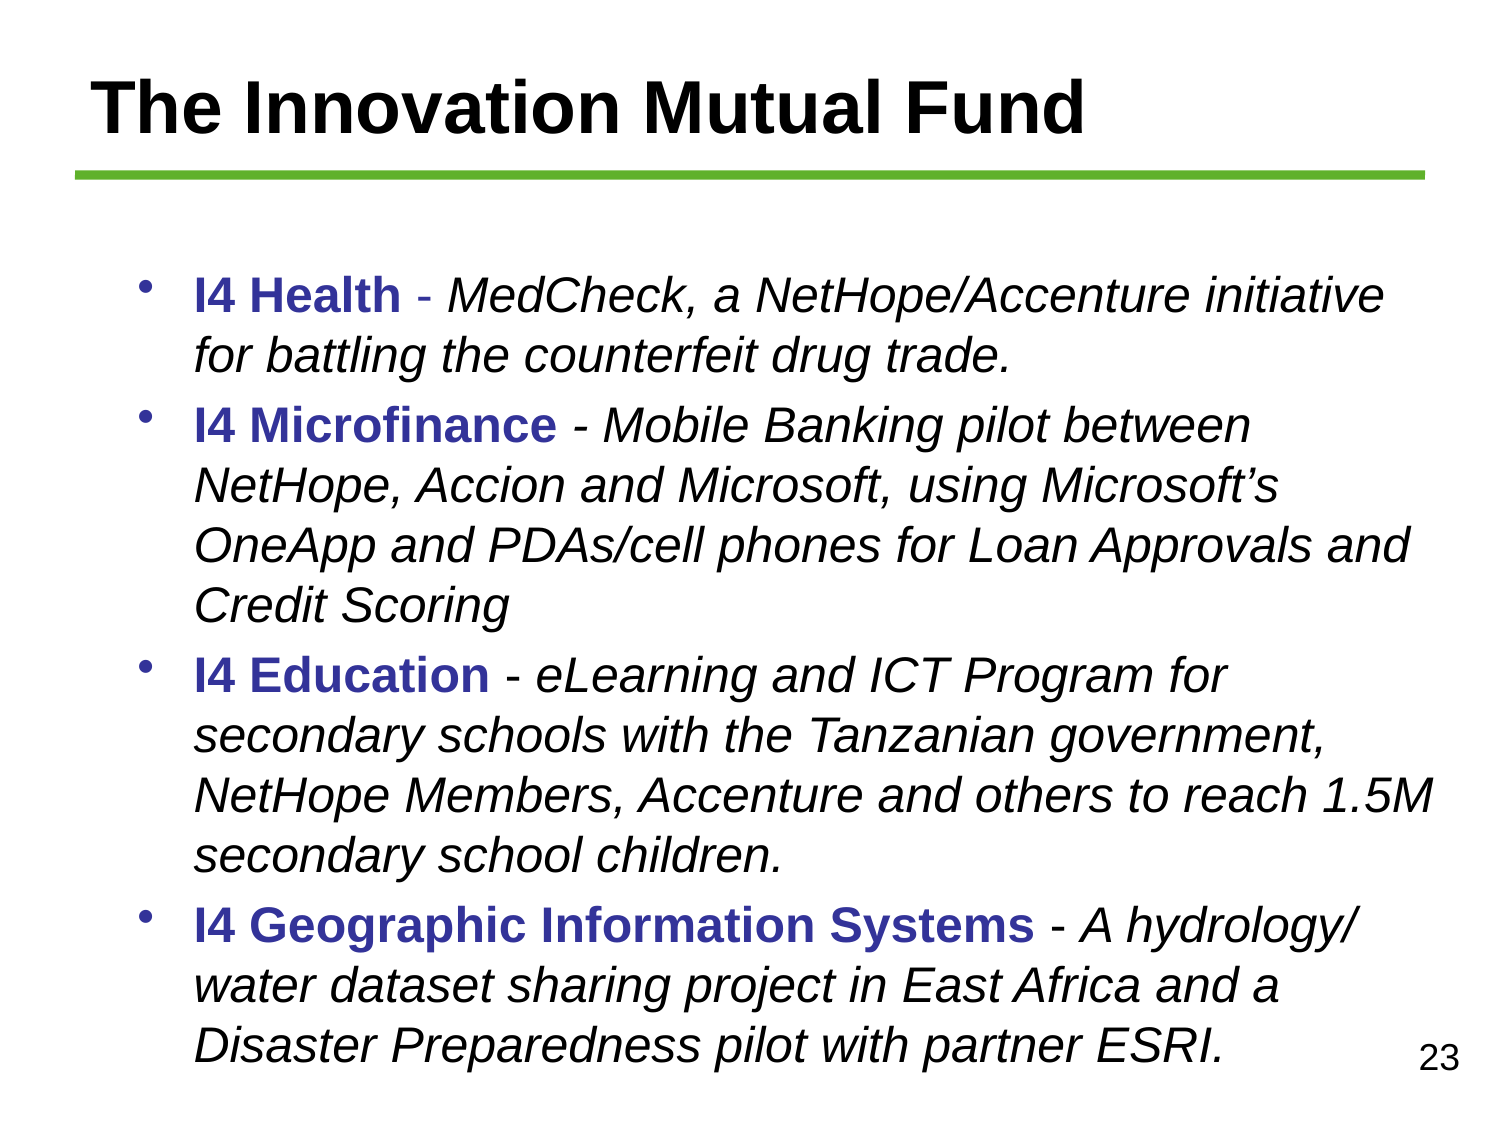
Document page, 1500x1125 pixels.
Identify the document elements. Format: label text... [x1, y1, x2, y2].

title The Innovation Mutual Fund [74, 44, 1413, 163]
list I4 Health - MedCheck, a NetHope/Accenture initiative for battling the counterfeit drug trade. I4 Microfinance - Mobile Banking pilot between NetHope, Accion and Microsoft, using Microsoft’s OneApp and PDAs/cell phones for Loan Approvals and Credit Scoring I4 Education - eLearning and ICT Program for secondary schools with the Tanzanian government, NetHope Members, Accenture and others to reach 1.5M secondary school children. I4 Geographic Information Systems - A hydrology/ water dataset sharing project in East Africa and a Disaster Preparedness pilot with partner ESRI. [121, 255, 1471, 1028]
text_box 23 [1275, 1025, 1475, 1104]
